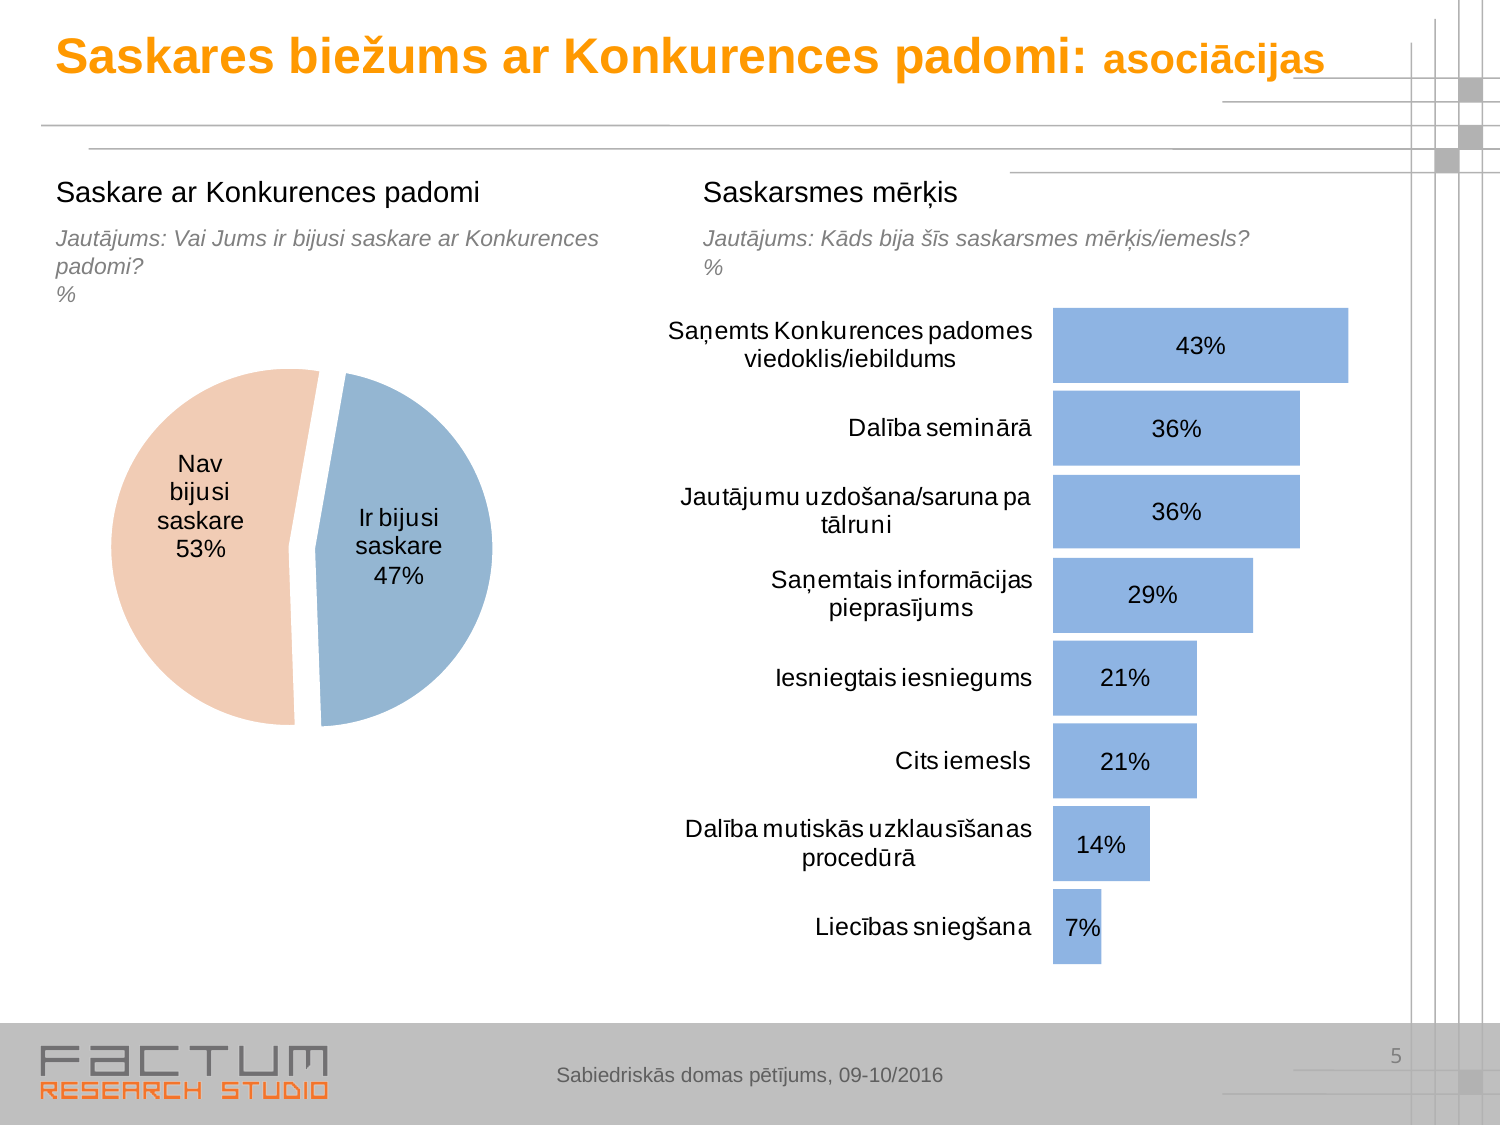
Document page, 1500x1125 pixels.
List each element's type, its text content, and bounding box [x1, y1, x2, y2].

picture [623, 282, 1500, 979]
text_box Saskare ar Konkurences padomi [41, 166, 688, 217]
picture [67, 282, 584, 798]
text_box 5 [1104, 1034, 1417, 1110]
text_box Saskares biežums ar Konkurences padomi: asociācijas [41, 4, 1500, 102]
text_box Jautājums: Kāds bija šīs saskarsmes mērķis/iemesls? % [688, 217, 1398, 281]
text_box Jautājums: Vai Jums ir bijusi saskare ar Konkurences padomi? % [41, 217, 688, 315]
text_box Saskarsmes mērķis [688, 166, 1417, 217]
